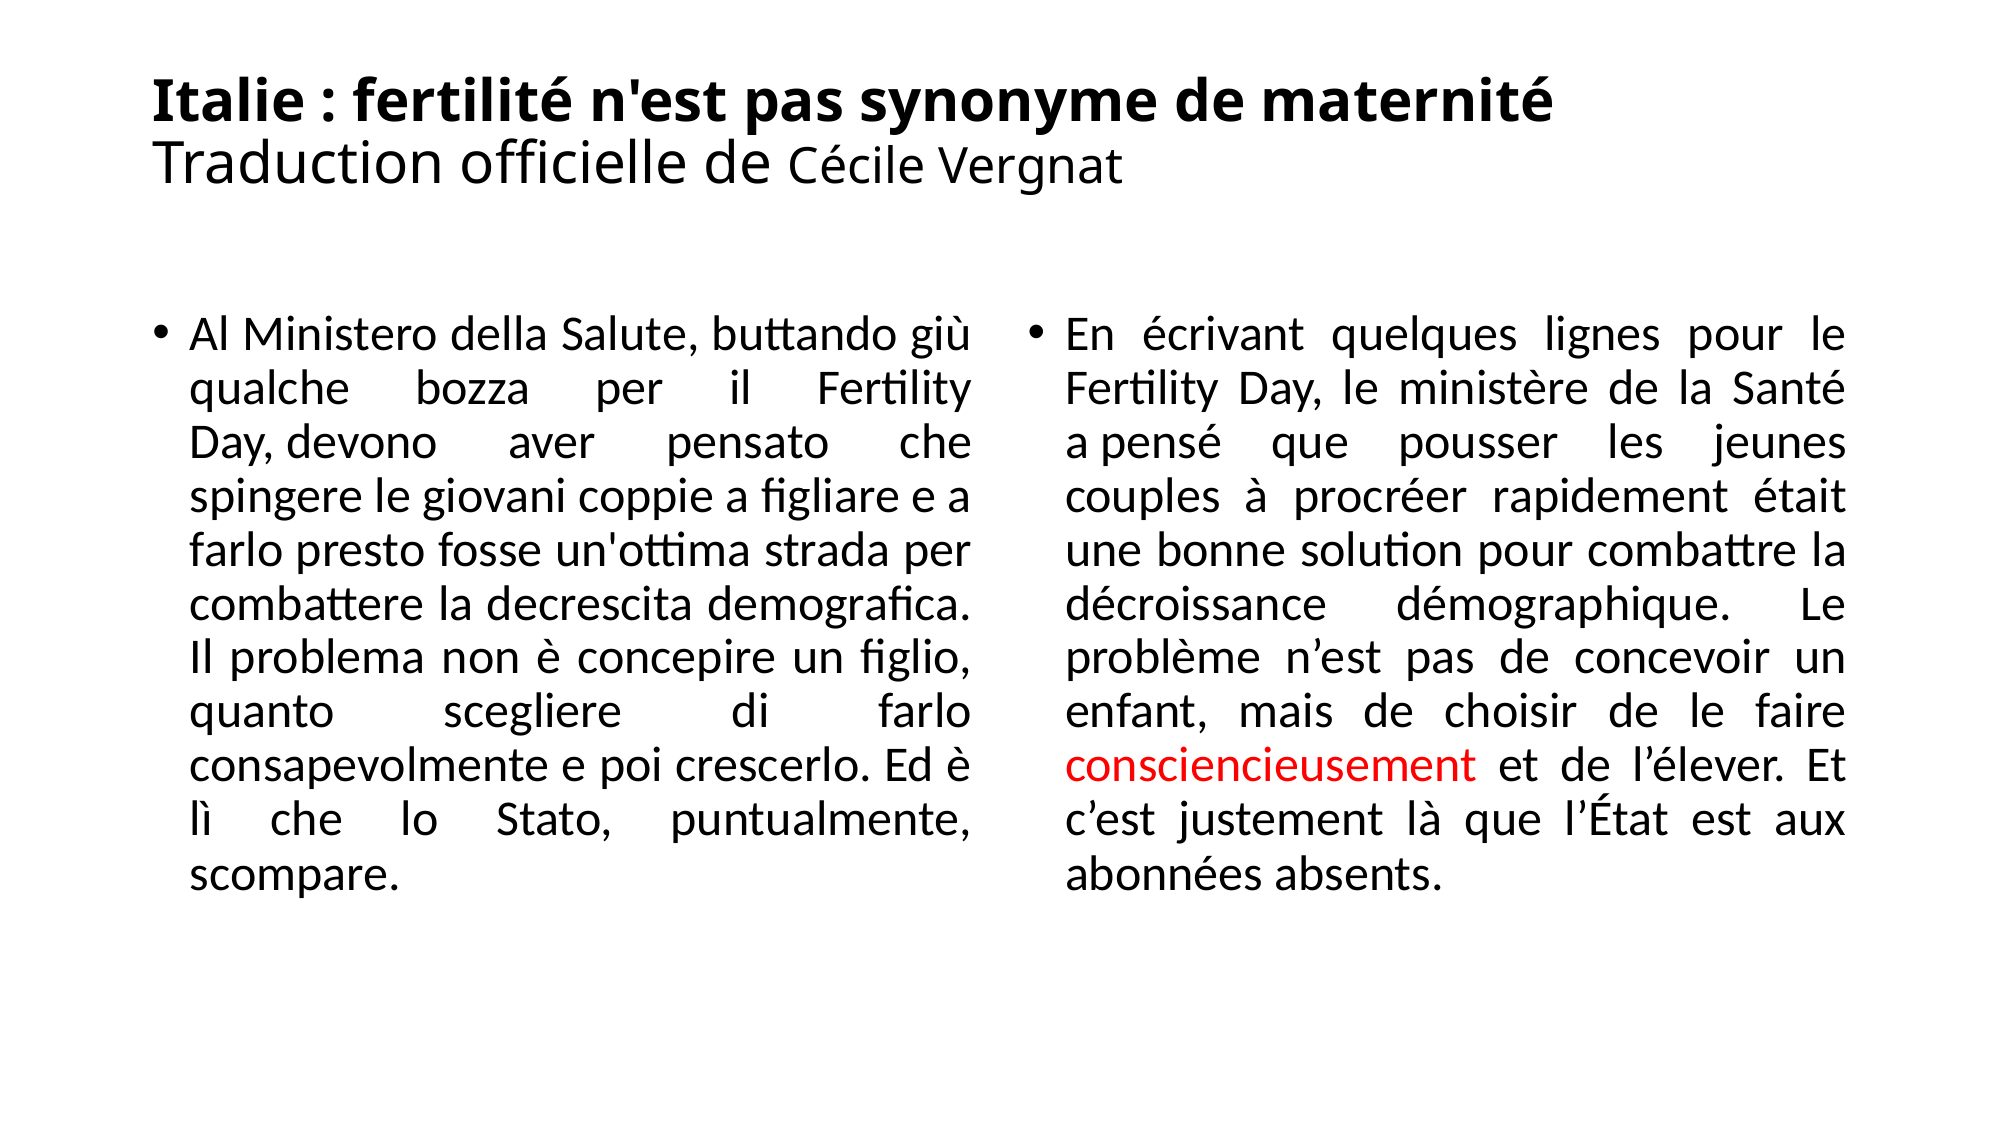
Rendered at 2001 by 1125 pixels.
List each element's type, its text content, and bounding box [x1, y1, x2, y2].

list En écrivant quelques lignes pour le Fertility Day, le ministère de la Santé a pensé que pousser les jeunes couples à procréer rapidement était une bonne solution pour combattre la décroissance démographique. Le problème n’est pas de concevoir un enfant, mais de choisir de le faire consciencieusement et de l’élever. Et c’est justement là que l’État est aux abonnées absents. [1012, 299, 1863, 1014]
title Italie : fertilité n'est pas synonyme de maternité Traduction officielle de Cécile Vergnat [137, 59, 1863, 278]
list Al Ministero della Salute, buttando giù qualche bozza per il Fertility Day, devono aver pensato che spingere le giovani coppie a figliare e a farlo presto fosse un'ottima strada per combattere la decrescita demografica. Il problema non è concepire un figlio, quanto scegliere di farlo consapevolmente e poi crescerlo. Ed è lì che lo Stato, puntualmente, scompare. [137, 299, 988, 1014]
